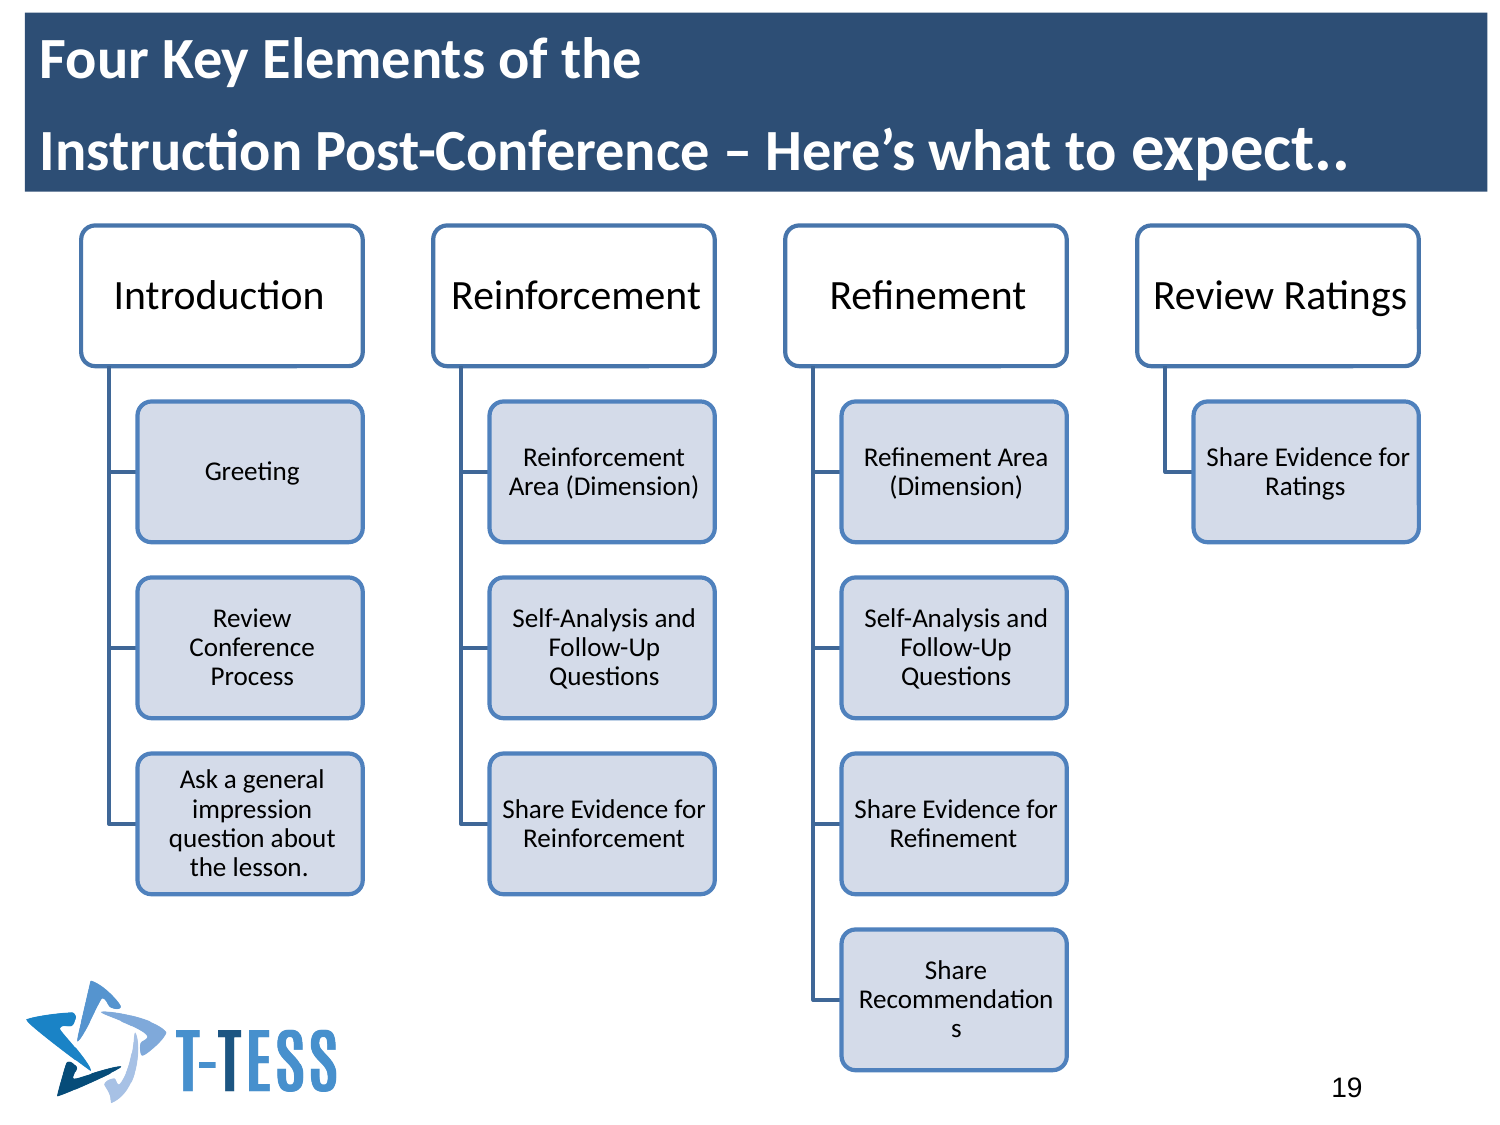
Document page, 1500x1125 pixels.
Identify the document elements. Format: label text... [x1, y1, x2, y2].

title Four Key Elements of the Instruction Post-Conference – Here’s what to expect.. [24, 12, 1488, 192]
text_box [0, 224, 1500, 1072]
picture [19, 1072, 357, 1125]
